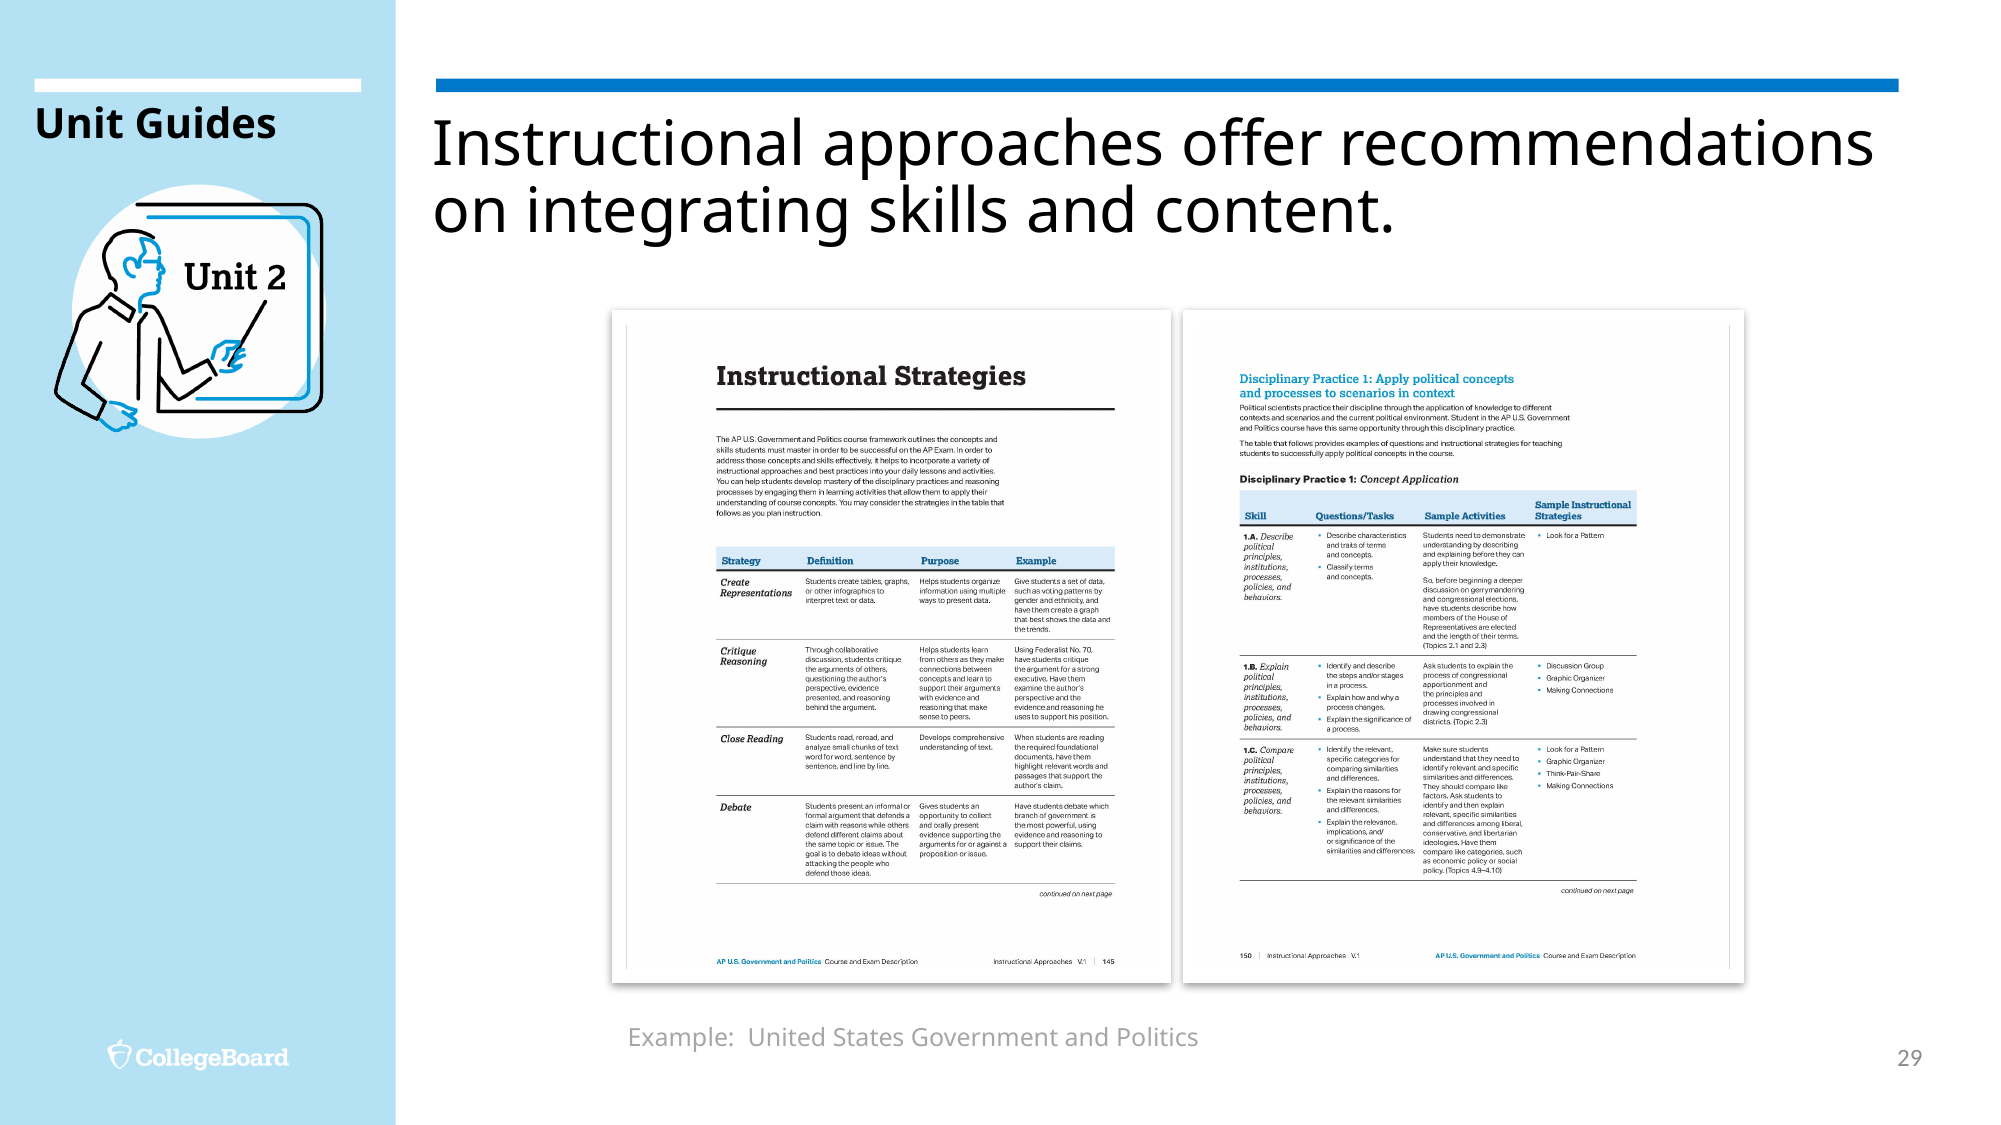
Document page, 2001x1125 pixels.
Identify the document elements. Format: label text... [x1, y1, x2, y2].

text_box [34, 78, 362, 89]
text_box Example: United States Government and Politics [612, 1000, 1447, 1107]
picture [83, 1018, 313, 1094]
picture [1197, 324, 1730, 969]
text_box [435, 78, 1900, 93]
text_box Instructional approaches offer recommendations on integrating skills and content. [417, 103, 1978, 272]
slide_number 29 [1487, 1026, 1938, 1087]
picture [42, 171, 338, 452]
picture [626, 324, 1156, 969]
text_box Unit Guides [19, 89, 396, 155]
text_box [0, 0, 397, 1125]
